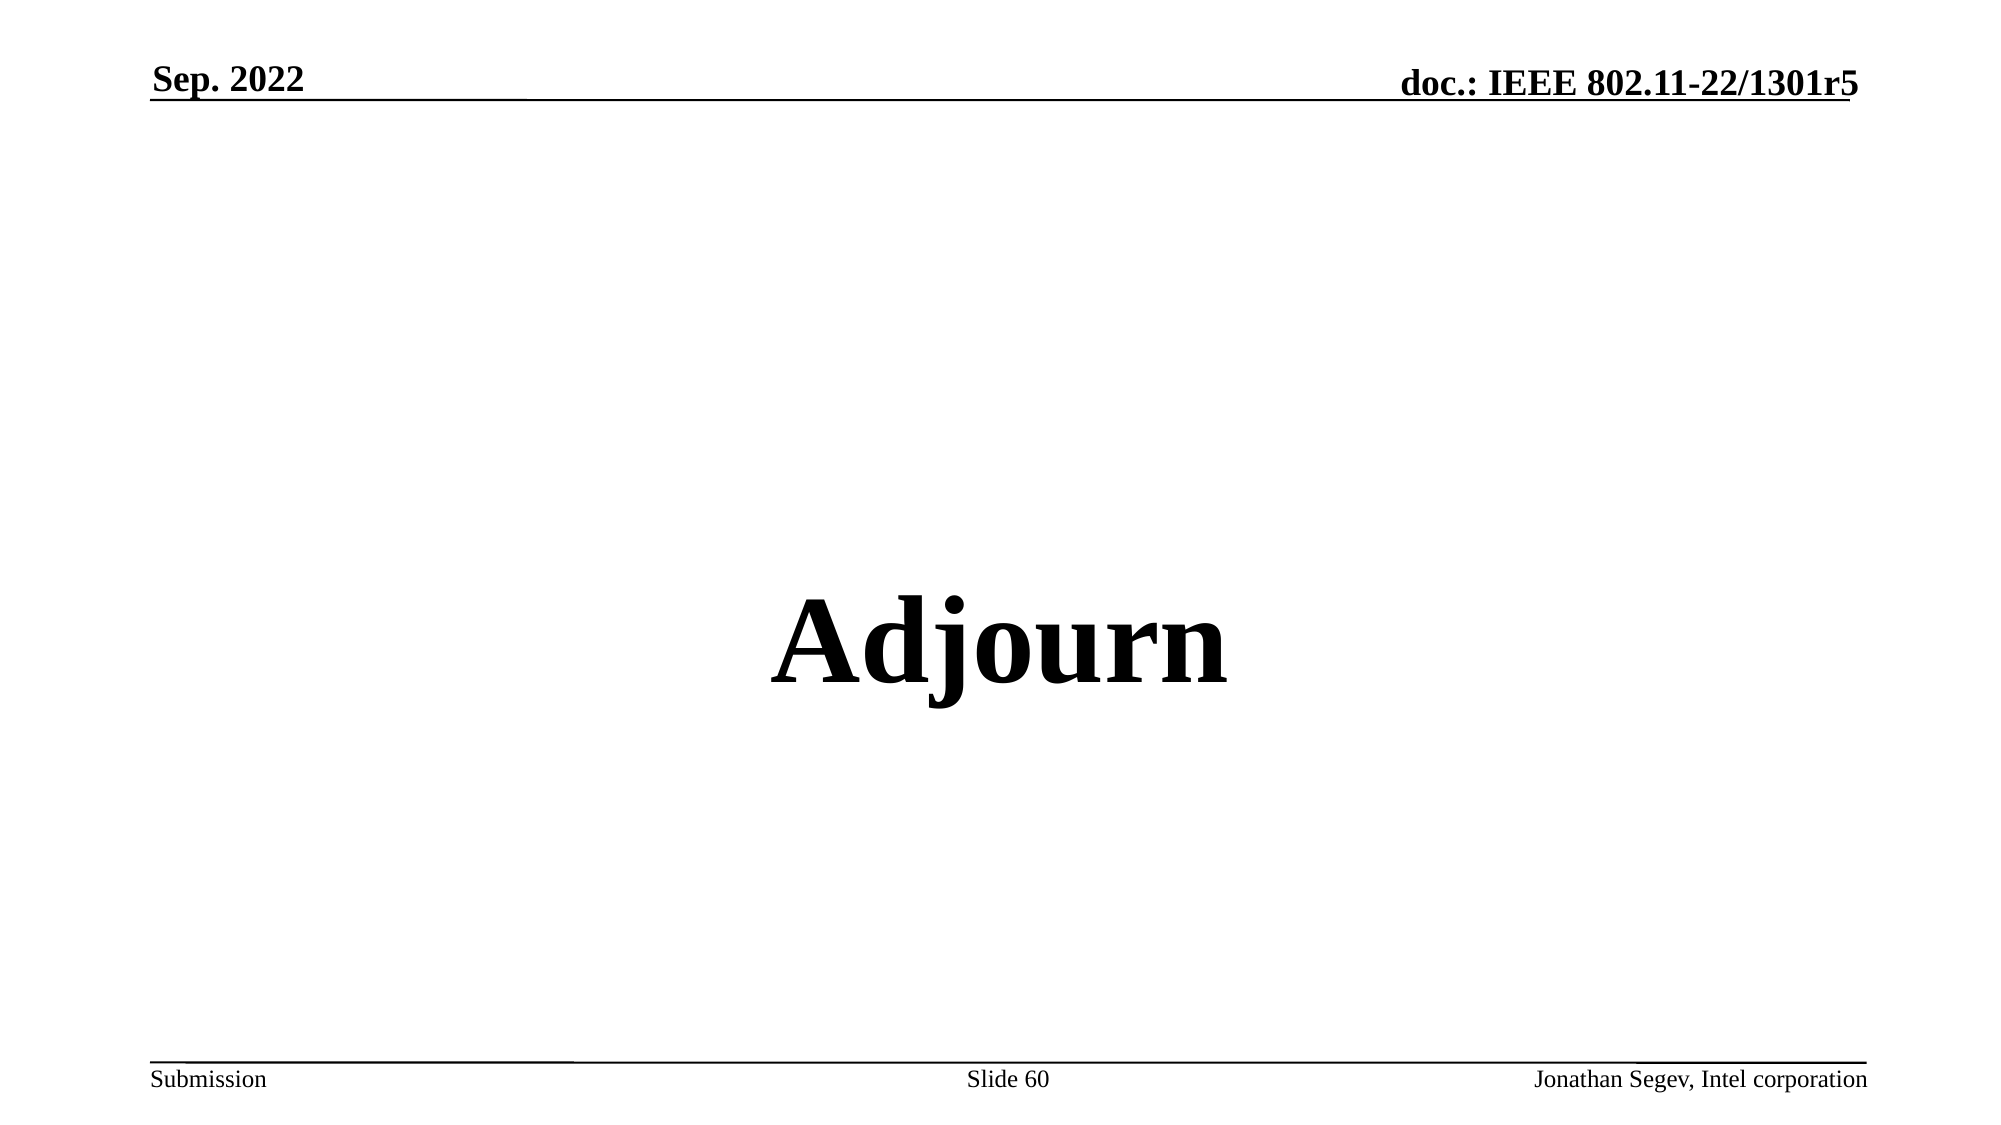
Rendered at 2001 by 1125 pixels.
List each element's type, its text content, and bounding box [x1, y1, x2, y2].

footer Jonathan Segev, Intel corporation [1171, 1061, 1869, 1093]
list Adjourn [149, 324, 1850, 1000]
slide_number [152, 54, 563, 100]
slide_number Slide 60 [950, 1061, 1067, 1123]
